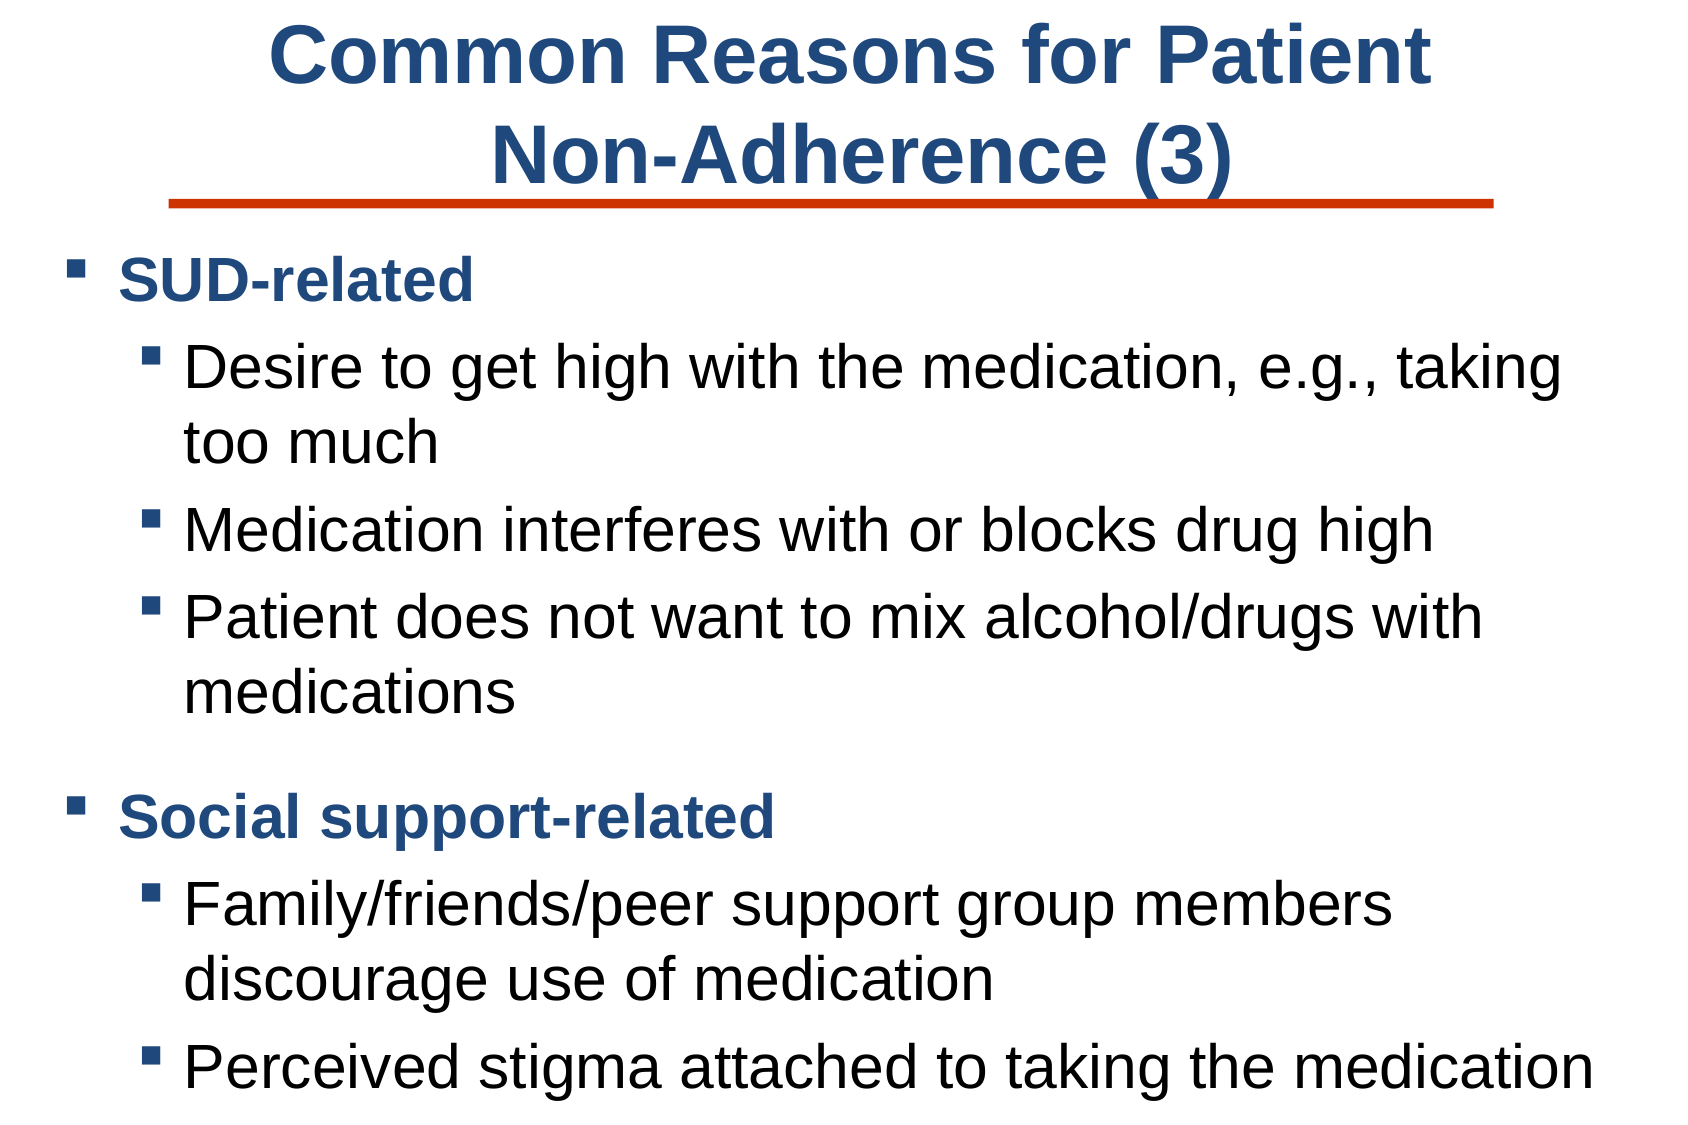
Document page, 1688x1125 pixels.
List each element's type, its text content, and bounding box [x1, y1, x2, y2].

title Common Reasons for Patient Non-Adherence (3) [137, 12, 1588, 188]
list SUD-related Desire to get high with the medication, e.g., taking too much Medication interferes with or blocks drug high Patient does not want to mix alcohol/drugs with medications Social support-related Family/friends/peer support group members discourage use of medication Perceived stigma attached to taking the medication [46, 230, 1616, 894]
